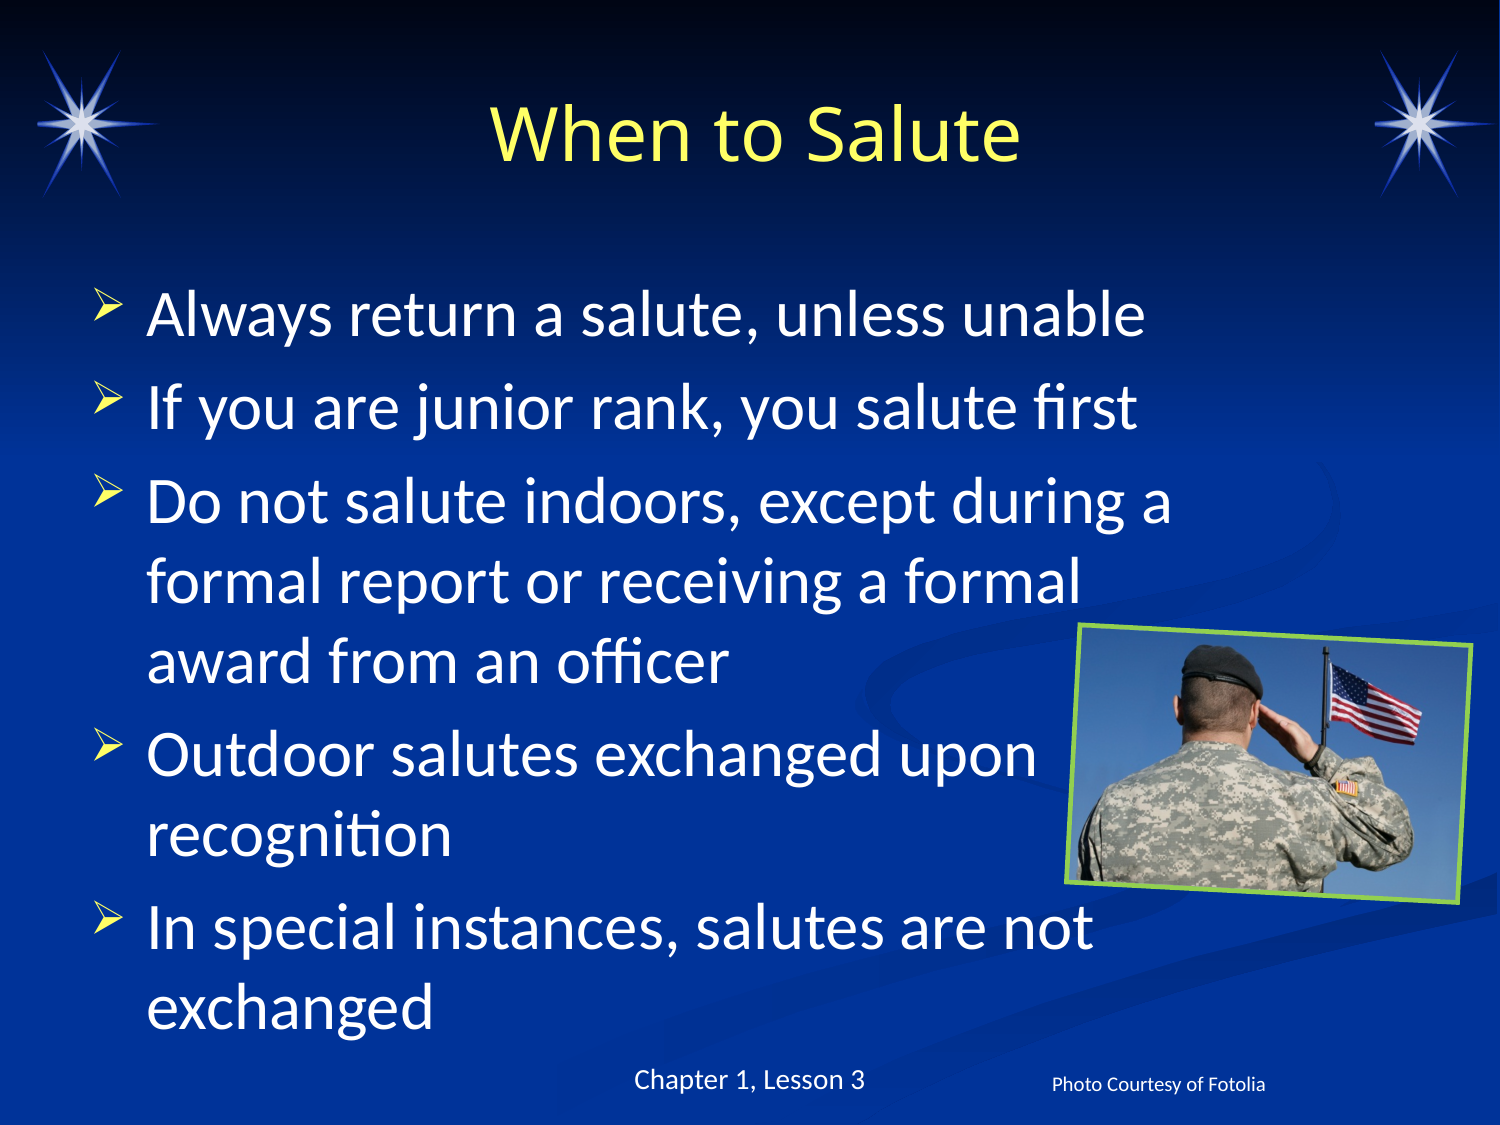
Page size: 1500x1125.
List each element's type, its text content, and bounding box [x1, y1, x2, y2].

footer Chapter 1, Lesson 3 [512, 1024, 988, 1104]
list Always return a salute, unless unable If you are junior rank, you salute first Do not salute indoors, except during a formal report or receiving a formal award from an officer Outdoor salutes exchanged upon recognition In special instances, salutes are not exchanged [74, 262, 1238, 951]
text_box Photo Courtesy of Fotolia [1037, 1062, 1500, 1103]
picture [1069, 628, 1468, 899]
title When to Salute [162, 62, 1351, 201]
